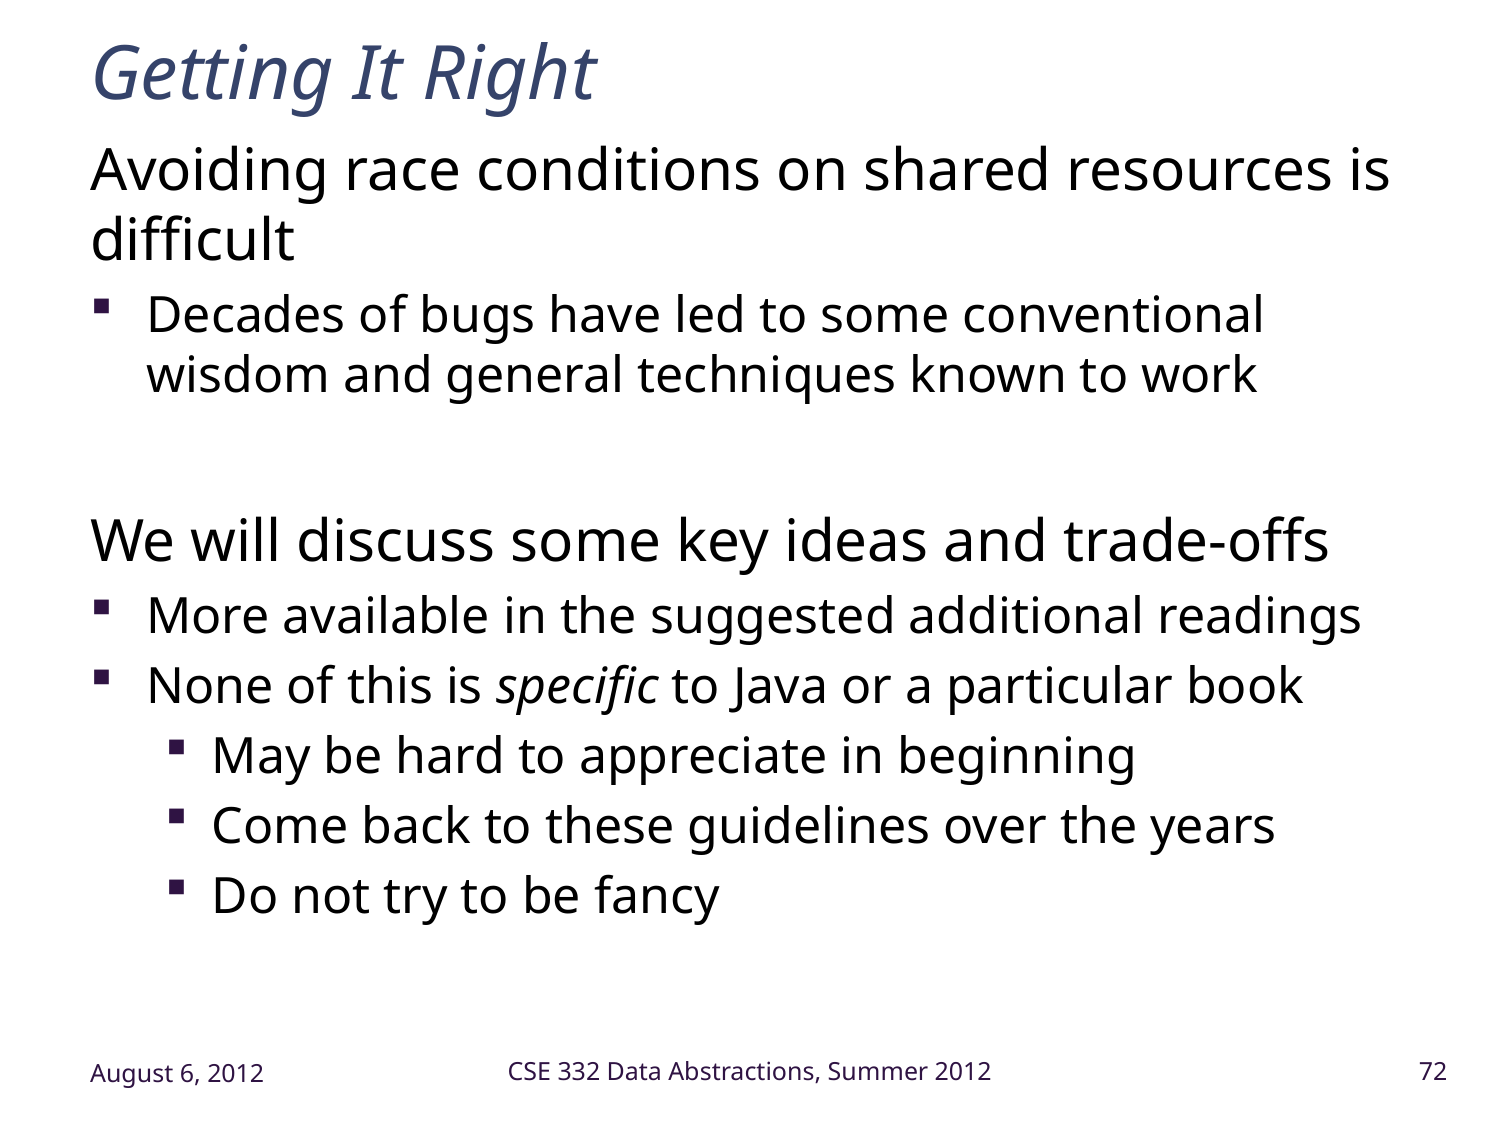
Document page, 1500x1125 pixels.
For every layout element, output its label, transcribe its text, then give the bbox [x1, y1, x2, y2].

list Avoiding race conditions on shared resources is difficult Decades of bugs have led to some conventional wisdom and general techniques known to work We will discuss some key ideas and trade-offs More available in the suggested additional readings None of this is specific to Java or a particular book May be hard to appreciate in beginning Come back to these guidelines over the years Do not try to be fancy [75, 125, 1463, 1025]
title Getting It Right [75, 24, 1463, 105]
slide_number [75, 1042, 338, 1103]
slide_number 72 [1333, 1042, 1463, 1103]
footer CSE 332 Data Abstractions, Summer 2012 [348, 1042, 1152, 1103]
